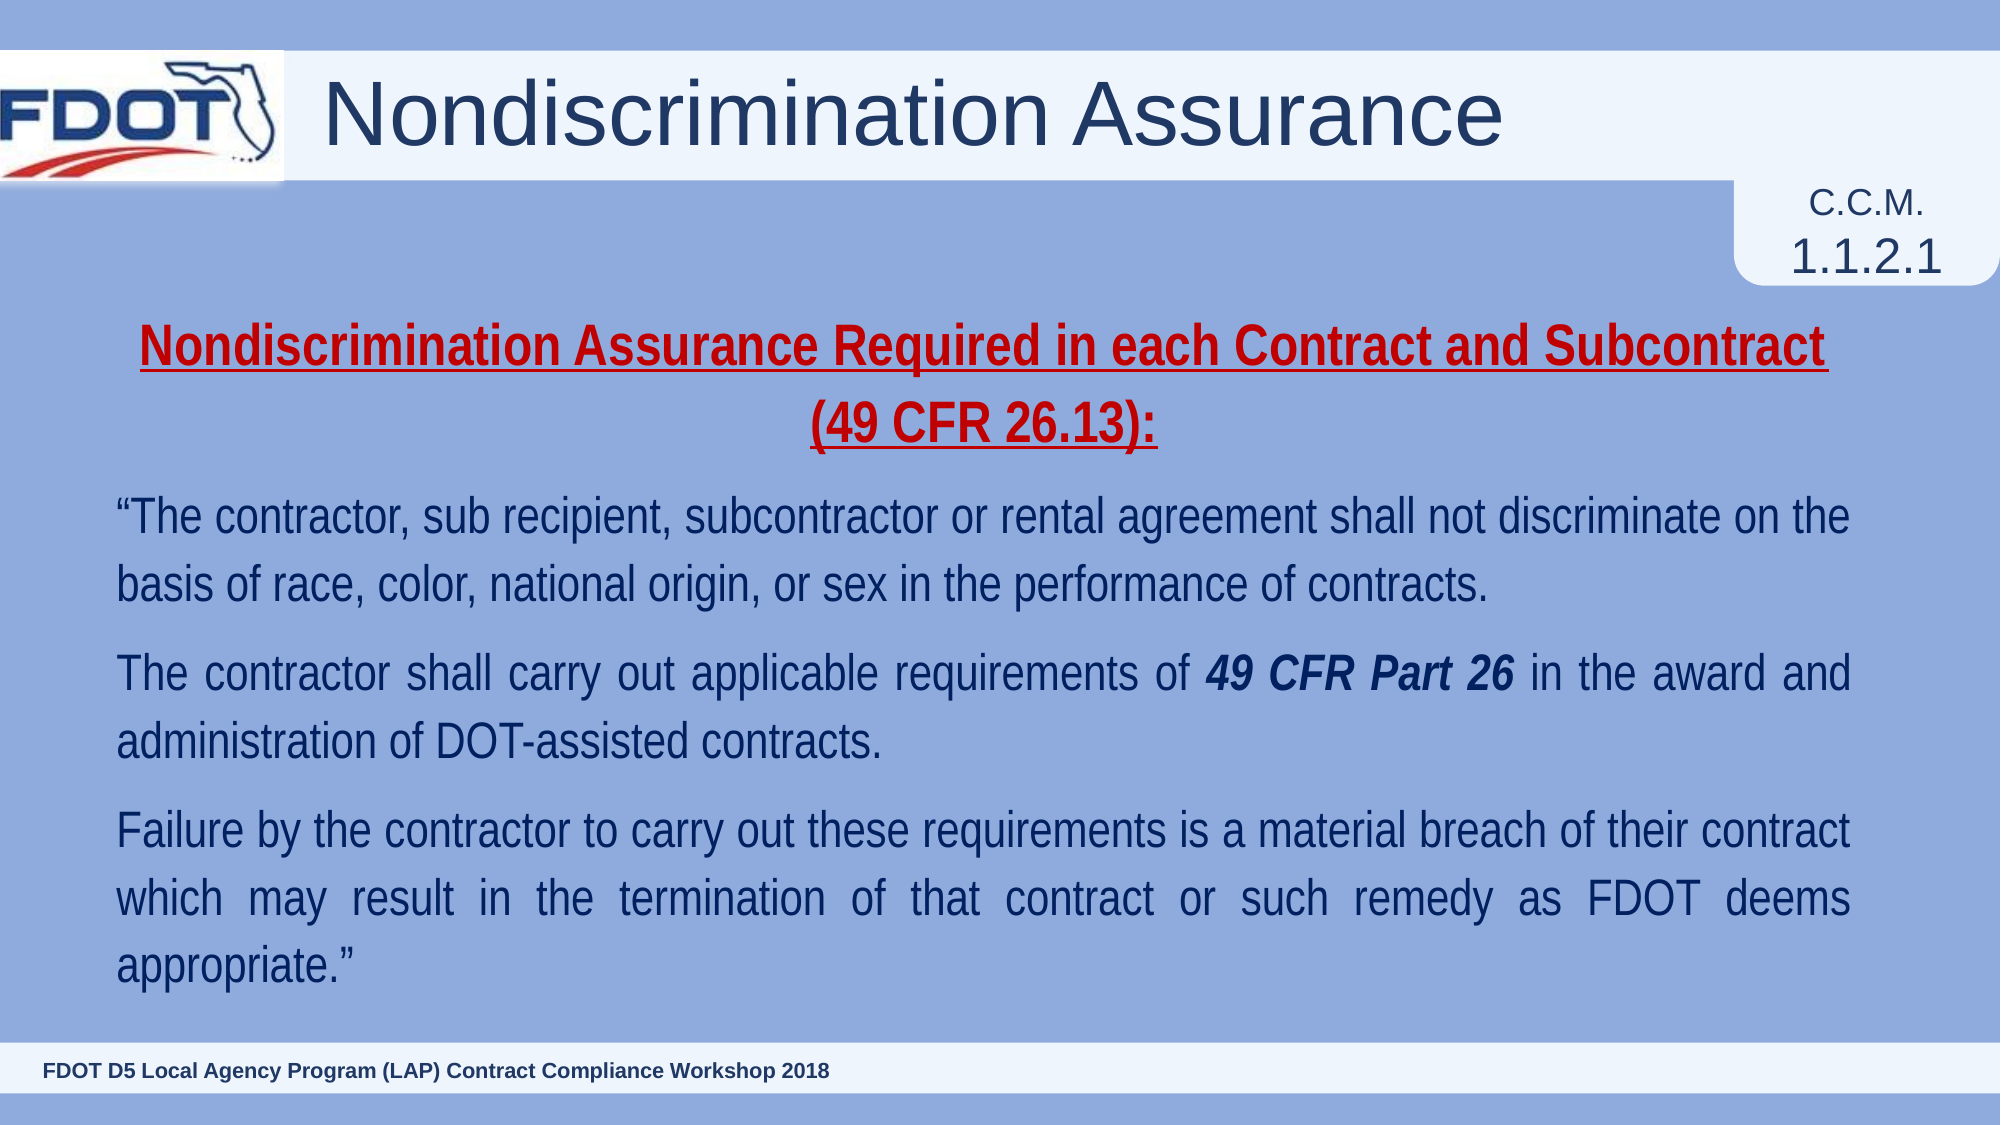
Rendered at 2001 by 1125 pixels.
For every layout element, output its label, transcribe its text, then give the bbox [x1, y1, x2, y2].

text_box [1733, 101, 2000, 292]
slide_number 10 [1412, 1042, 1863, 1103]
title Nondiscrimination Assurance [307, 50, 2000, 181]
picture [0, 50, 284, 181]
list Nondiscrimination Assurance Required in each Contract and Subcontract (49 CFR 26.13): “The contractor, sub recipient, subcontractor or rental agreement shall not discriminate on the basis of race, color, national origin, or sex in the performance of contracts. The contractor shall carry out applicable requirements of 49 CFR Part 26 in the award and administration of DOT-assisted contracts. Failure by the contractor to carry out these requirements is a material breach of their contract which may result in the termination of that contract or such remedy as FDOT deems appropriate.” [101, 292, 1867, 1006]
